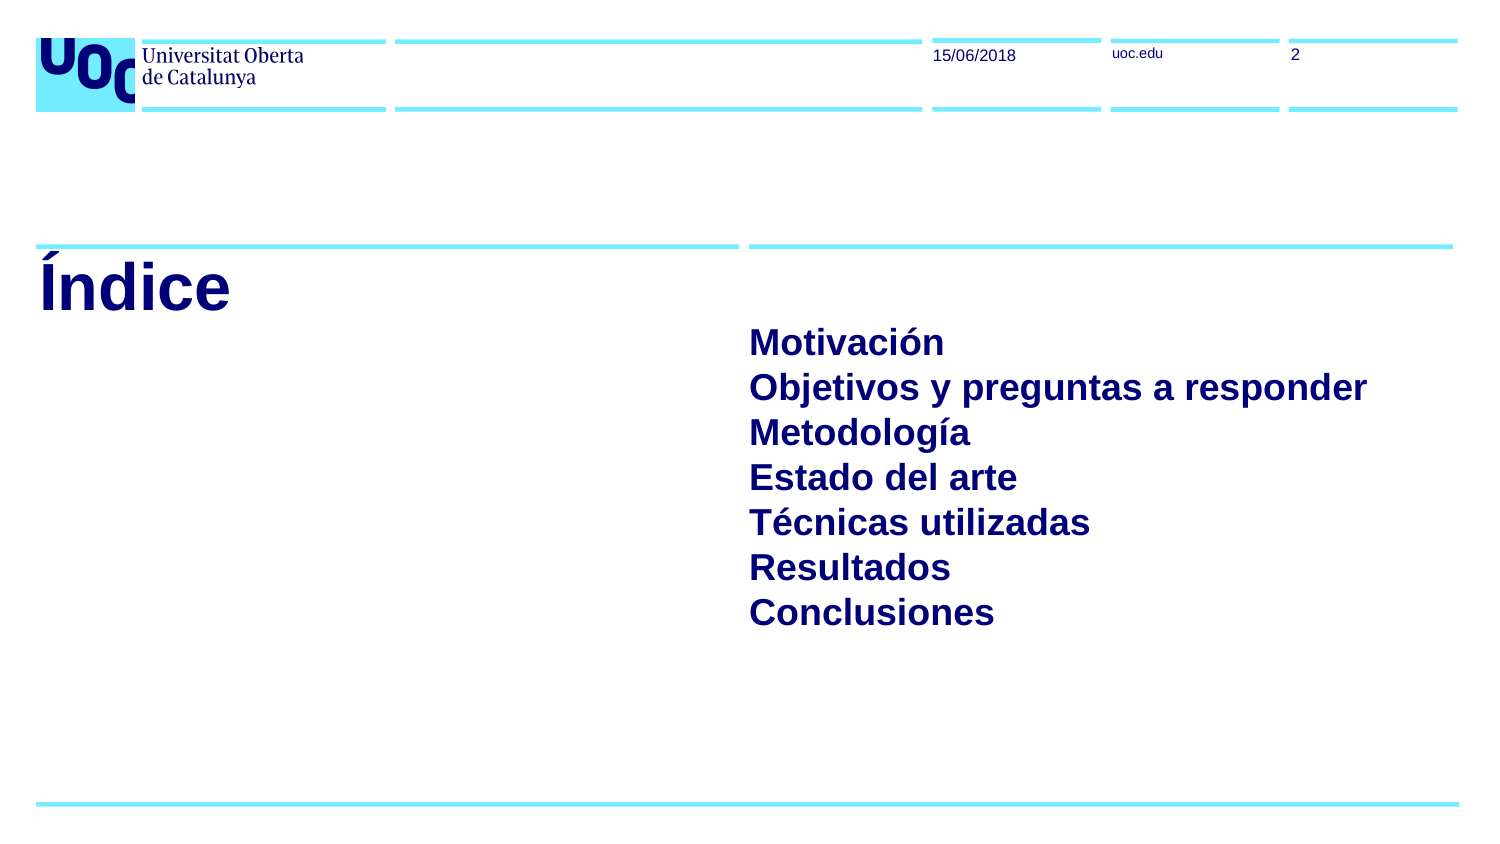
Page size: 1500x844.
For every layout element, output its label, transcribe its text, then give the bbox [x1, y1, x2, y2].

picture [36, 38, 135, 112]
picture [142, 47, 303, 88]
list Motivación Objetivos y preguntas a responder Metodología Estado del arte Técnicas utilizadas Resultados Conclusiones [711, 598, 1434, 634]
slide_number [933, 44, 1094, 77]
slide_number 2 [1290, 44, 1453, 77]
